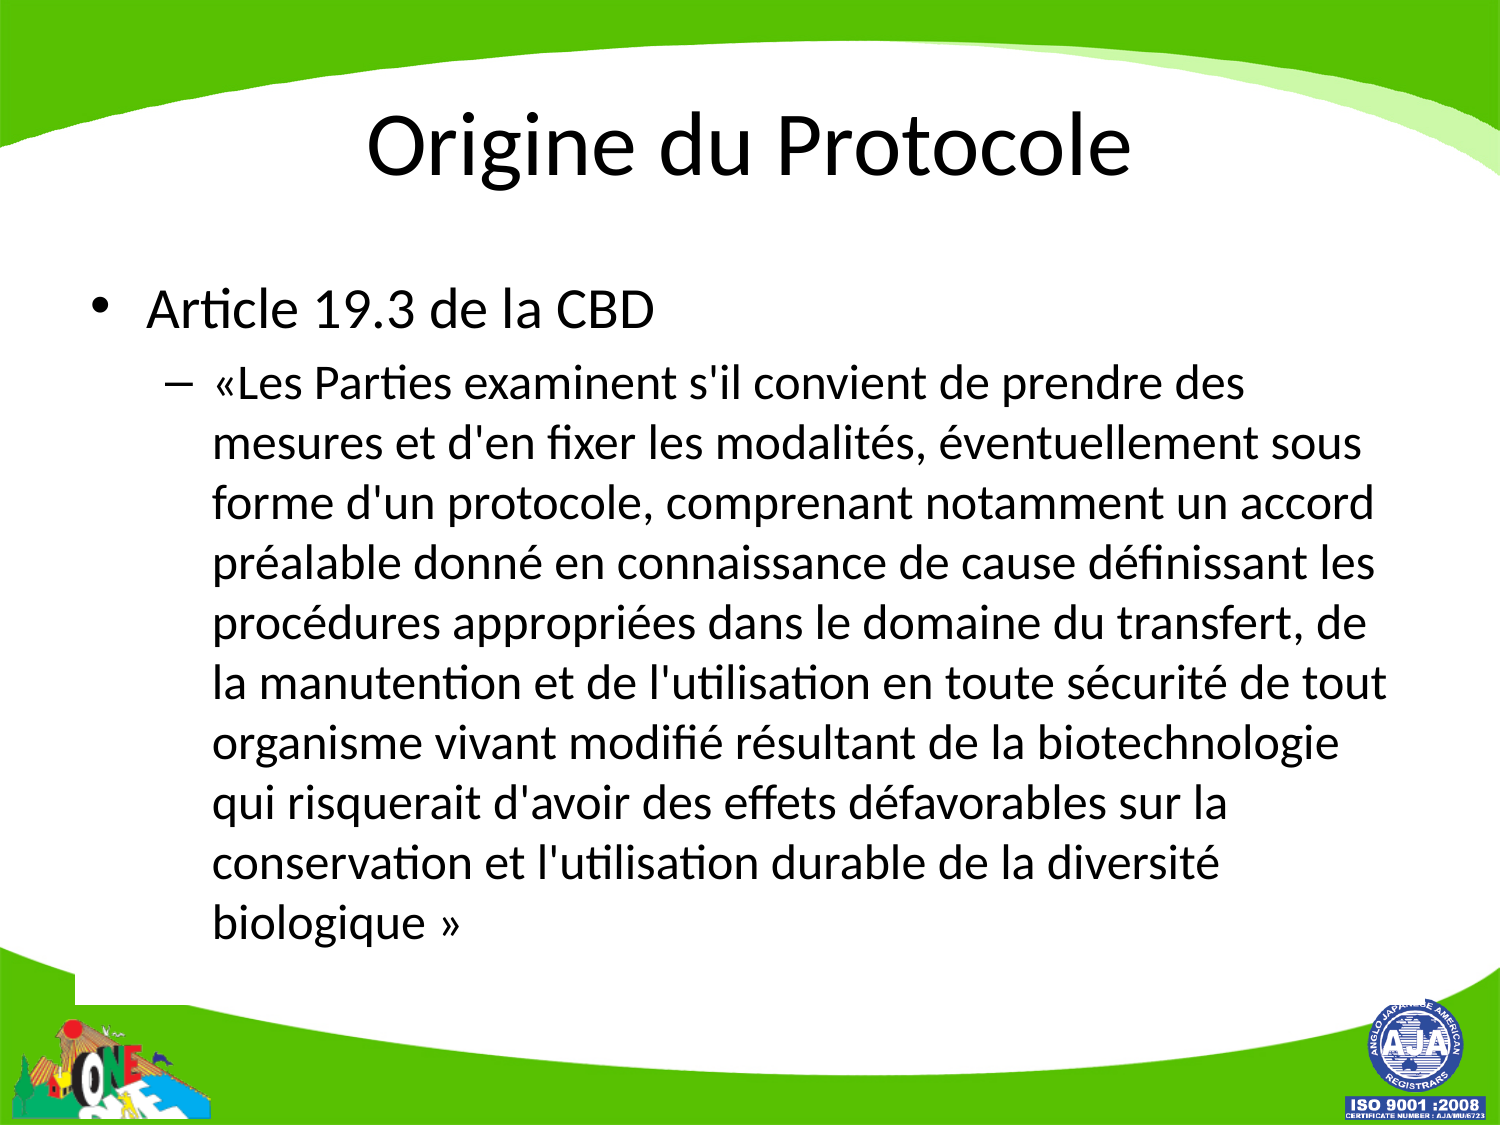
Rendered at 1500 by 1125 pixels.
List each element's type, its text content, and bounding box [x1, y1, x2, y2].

picture [0, 0, 1500, 176]
picture [0, 913, 1500, 1125]
list Article 19.3 de la CBD «Les Parties examinent s'il convient de prendre des mesures et d'en fixer les modalités, éventuellement sous forme d'un protocole, comprenant notamment un accord préalable donné en connaissance de cause définissant les procédures appropriées dans le domaine du transfert, de la manutention et de l'utilisation en toute sécurité de tout organisme vivant modifié résultant de la biotechnologie qui risquerait d'avoir des effets défavorables sur la conservation et l'utilisation durable de la diversité biologique » [74, 262, 1426, 1006]
title Origine du Protocole [74, 44, 1426, 233]
